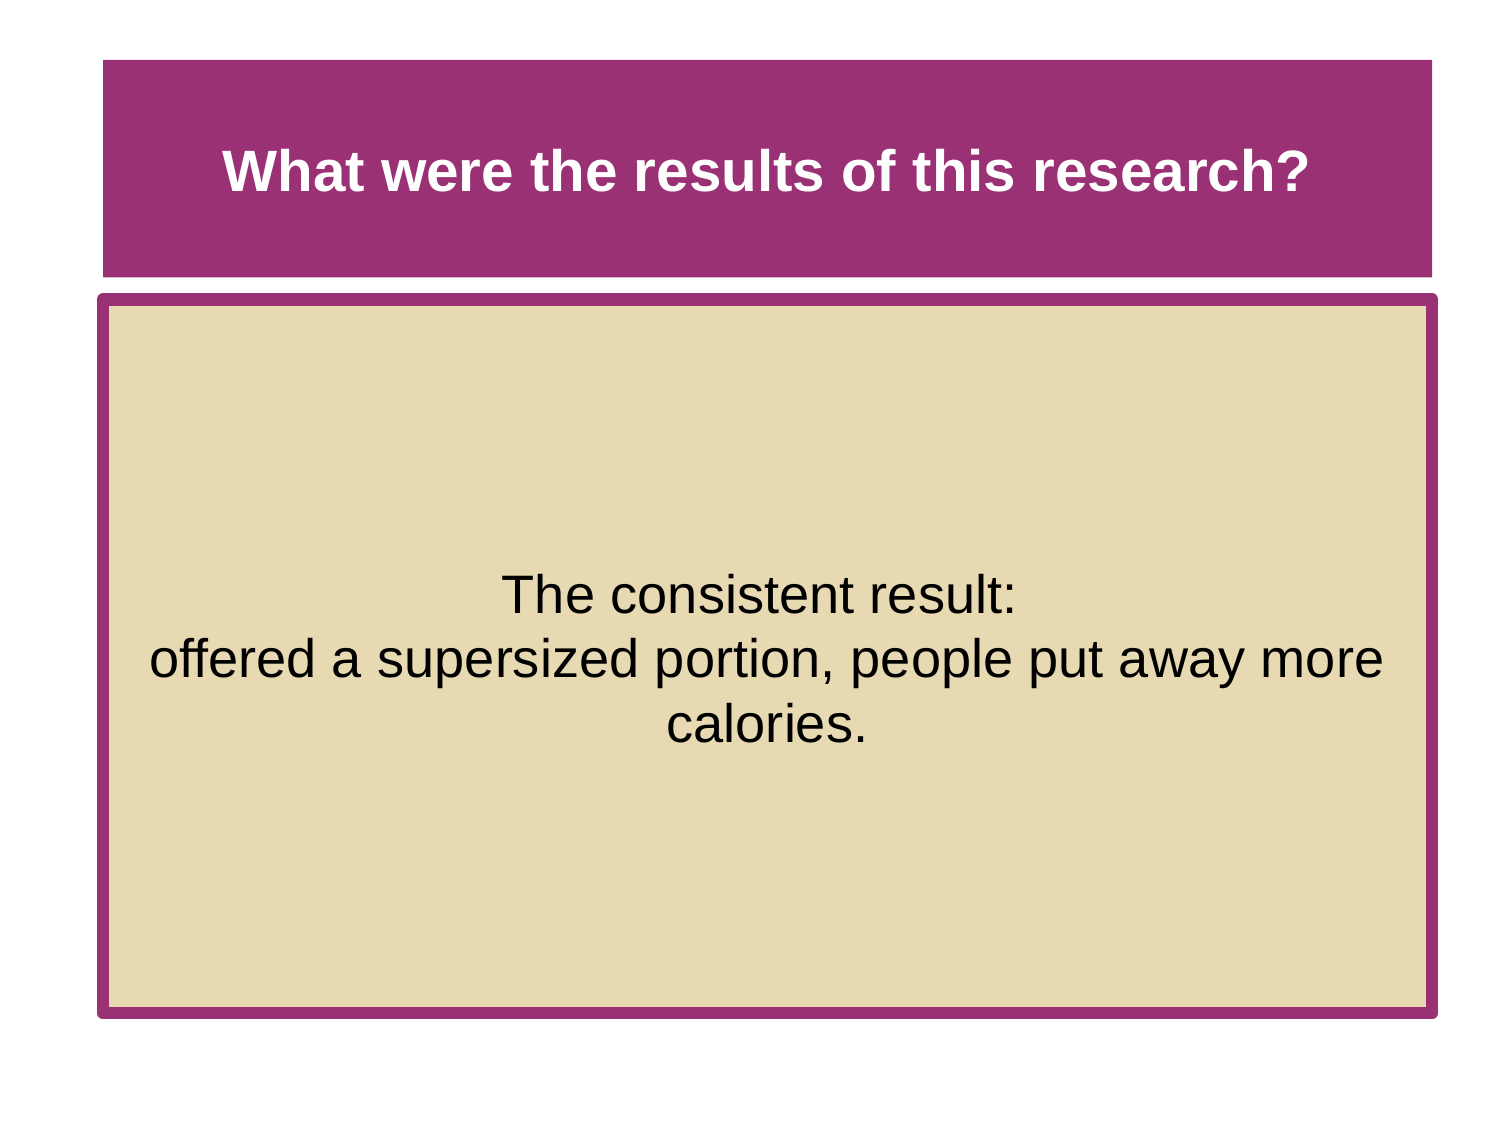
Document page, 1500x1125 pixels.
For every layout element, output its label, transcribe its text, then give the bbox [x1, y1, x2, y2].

title What were the results of this research? [103, 59, 1433, 278]
list The consistent result: offered a supersized portion, people put away more calories. [97, 293, 1438, 1019]
